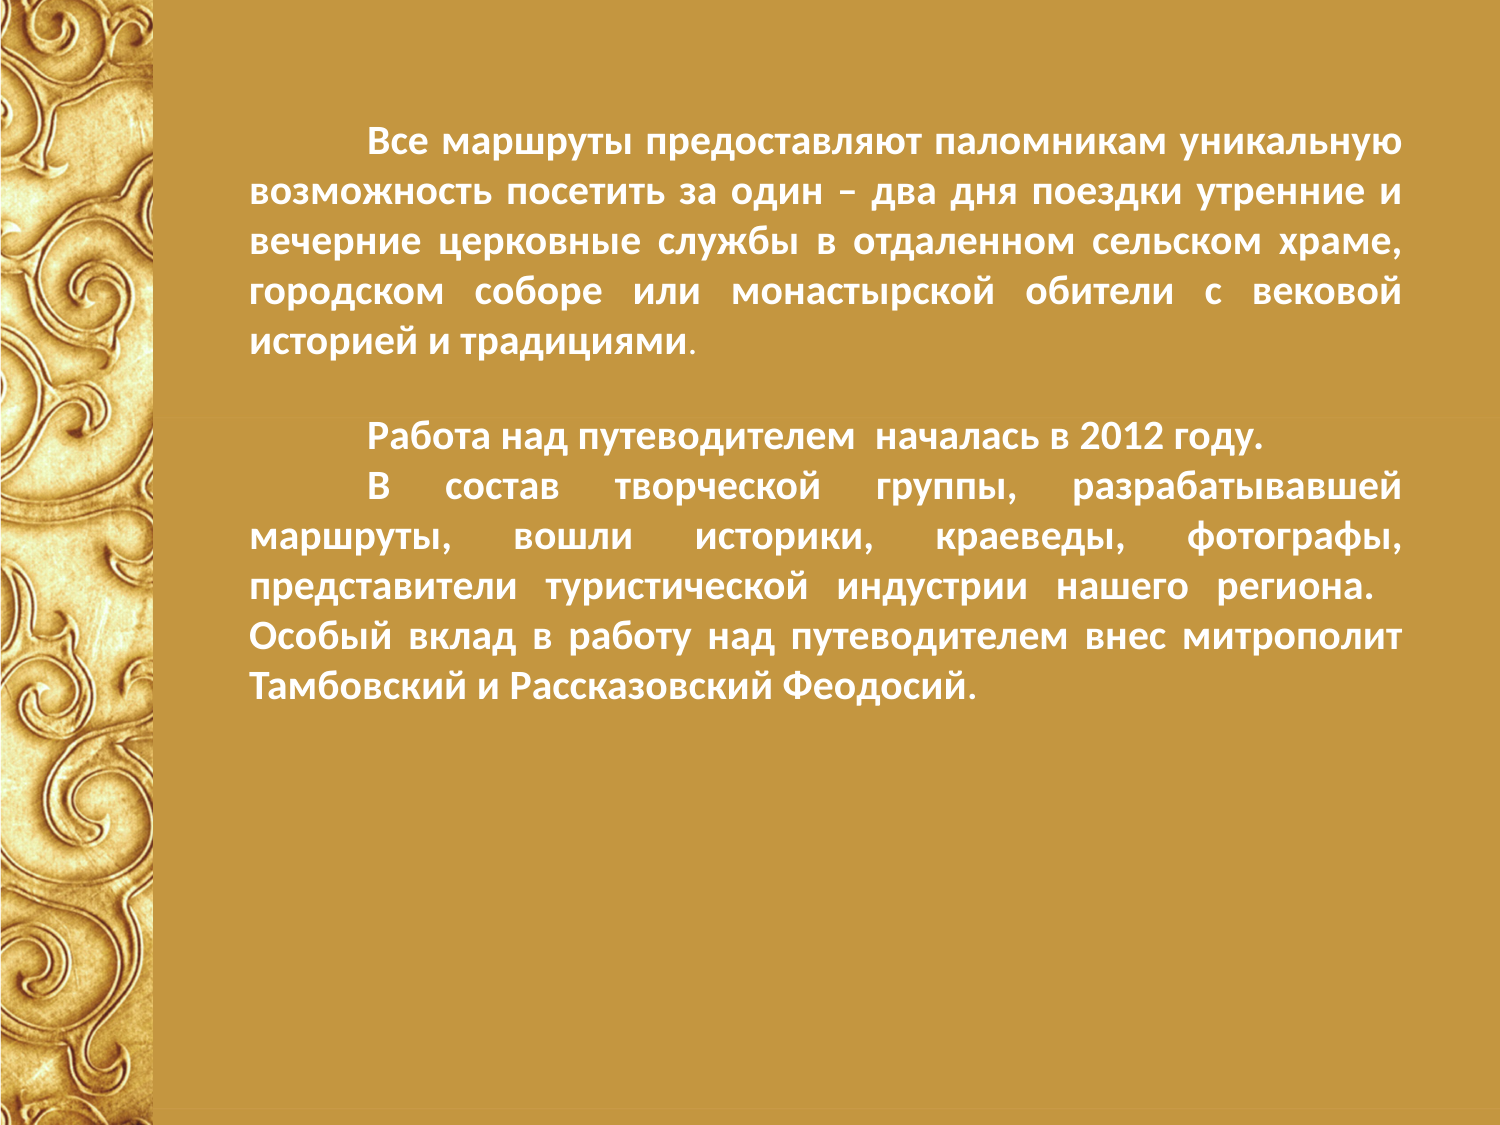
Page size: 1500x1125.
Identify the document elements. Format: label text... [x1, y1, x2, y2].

picture [0, 0, 1499, 1125]
text_box Все маршруты предоставляют паломникам уникальную возможность посетить за один – два дня поездки утренние и вечерние церковные службы в отдаленном сельском храме, городском соборе или монастырской обители с вековой историей и традициями. Работа над путеводителем началась в 2012 году. В состав творческой группы, разрабатывавшей маршруты, вошли историки, краеведы, фотографы, представители туристической индустрии нашего региона. Особый вклад в работу над путеводителем внес митрополит Тамбовский и Рассказовский Феодосий. [1316, 105, 1418, 761]
